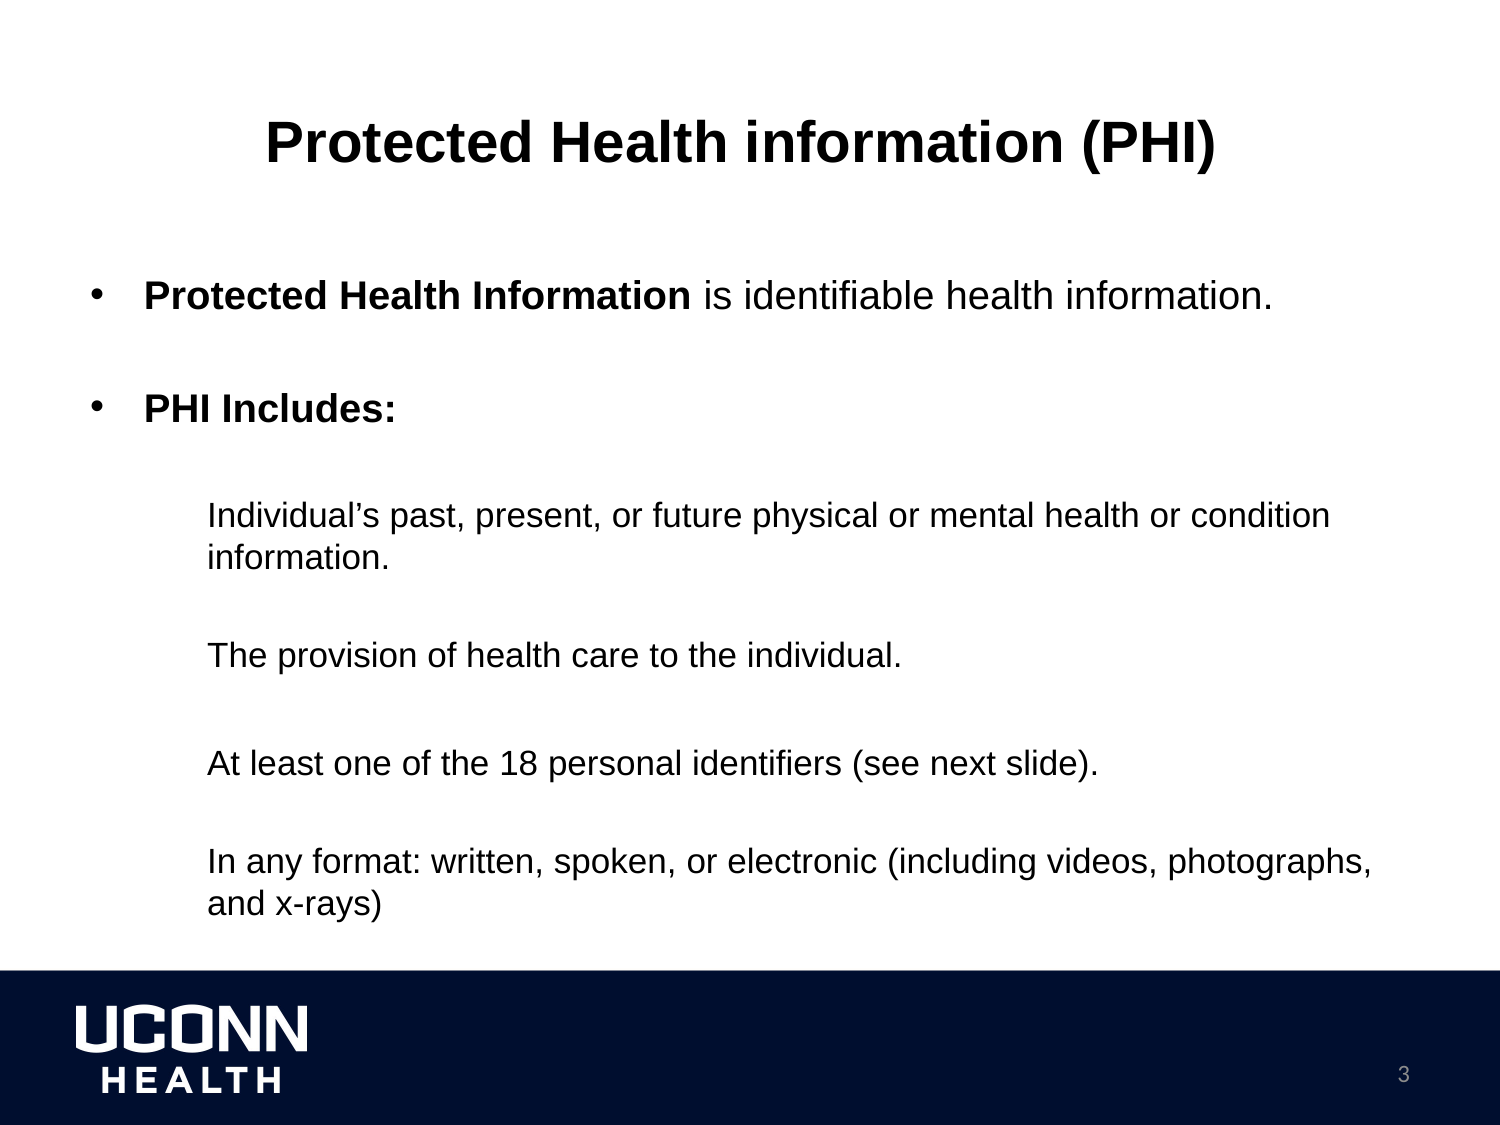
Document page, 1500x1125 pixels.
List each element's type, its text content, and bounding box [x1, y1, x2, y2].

title Protected Health information (PHI) [75, 45, 1425, 233]
slide_number 3 [1074, 1042, 1425, 1103]
picture [0, 0, 1500, 1125]
list Protected Health Information is identifiable health information. PHI Includes: Individual’s past, present, or future physical or mental health or condition information. The provision of health care to the individual. At least one of the 18 personal identifiers (see next slide). In any format: written, spoken, or electronic (including videos, photographs, and x-rays) [75, 262, 1425, 936]
